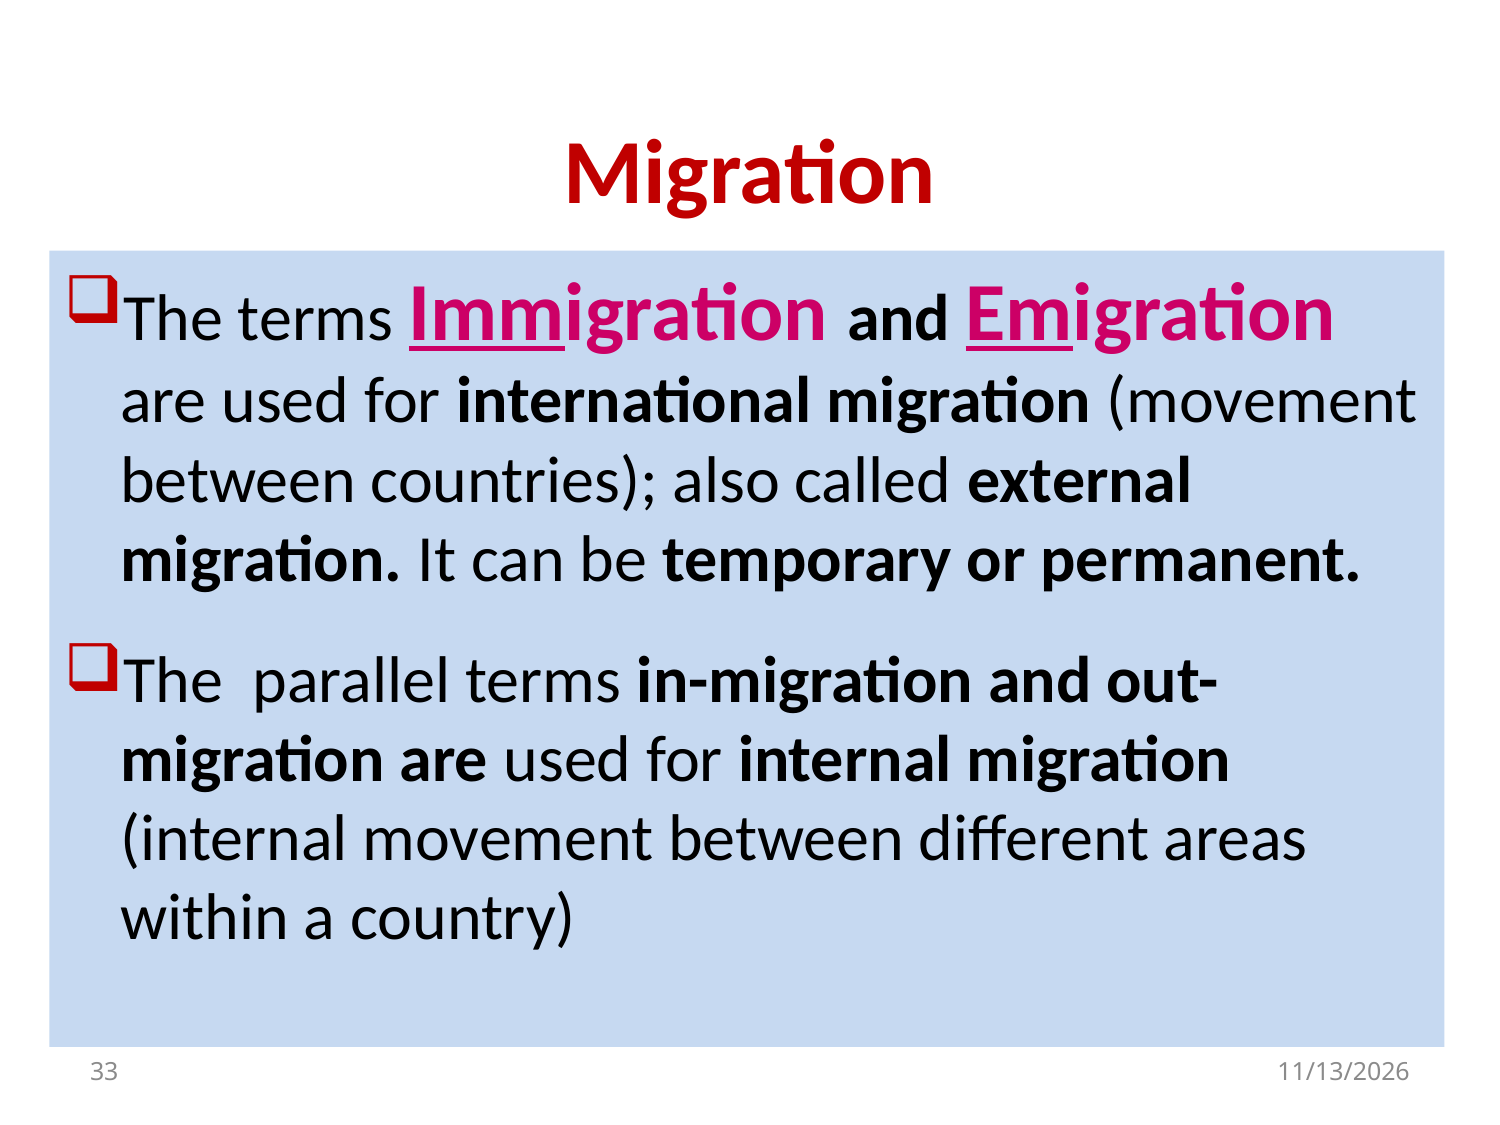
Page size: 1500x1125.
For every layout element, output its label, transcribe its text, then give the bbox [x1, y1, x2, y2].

list The terms Immigration and Emigration are used for international migration (movement between countries); also called external migration. It can be temporary or permanent. The parallel terms in-migration and out-migration are used for internal migration (internal movement between different areas within a country) [49, 250, 1445, 1047]
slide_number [1074, 1042, 1425, 1103]
slide_number 33 [75, 1042, 425, 1103]
title Migration [75, 101, 1425, 233]
